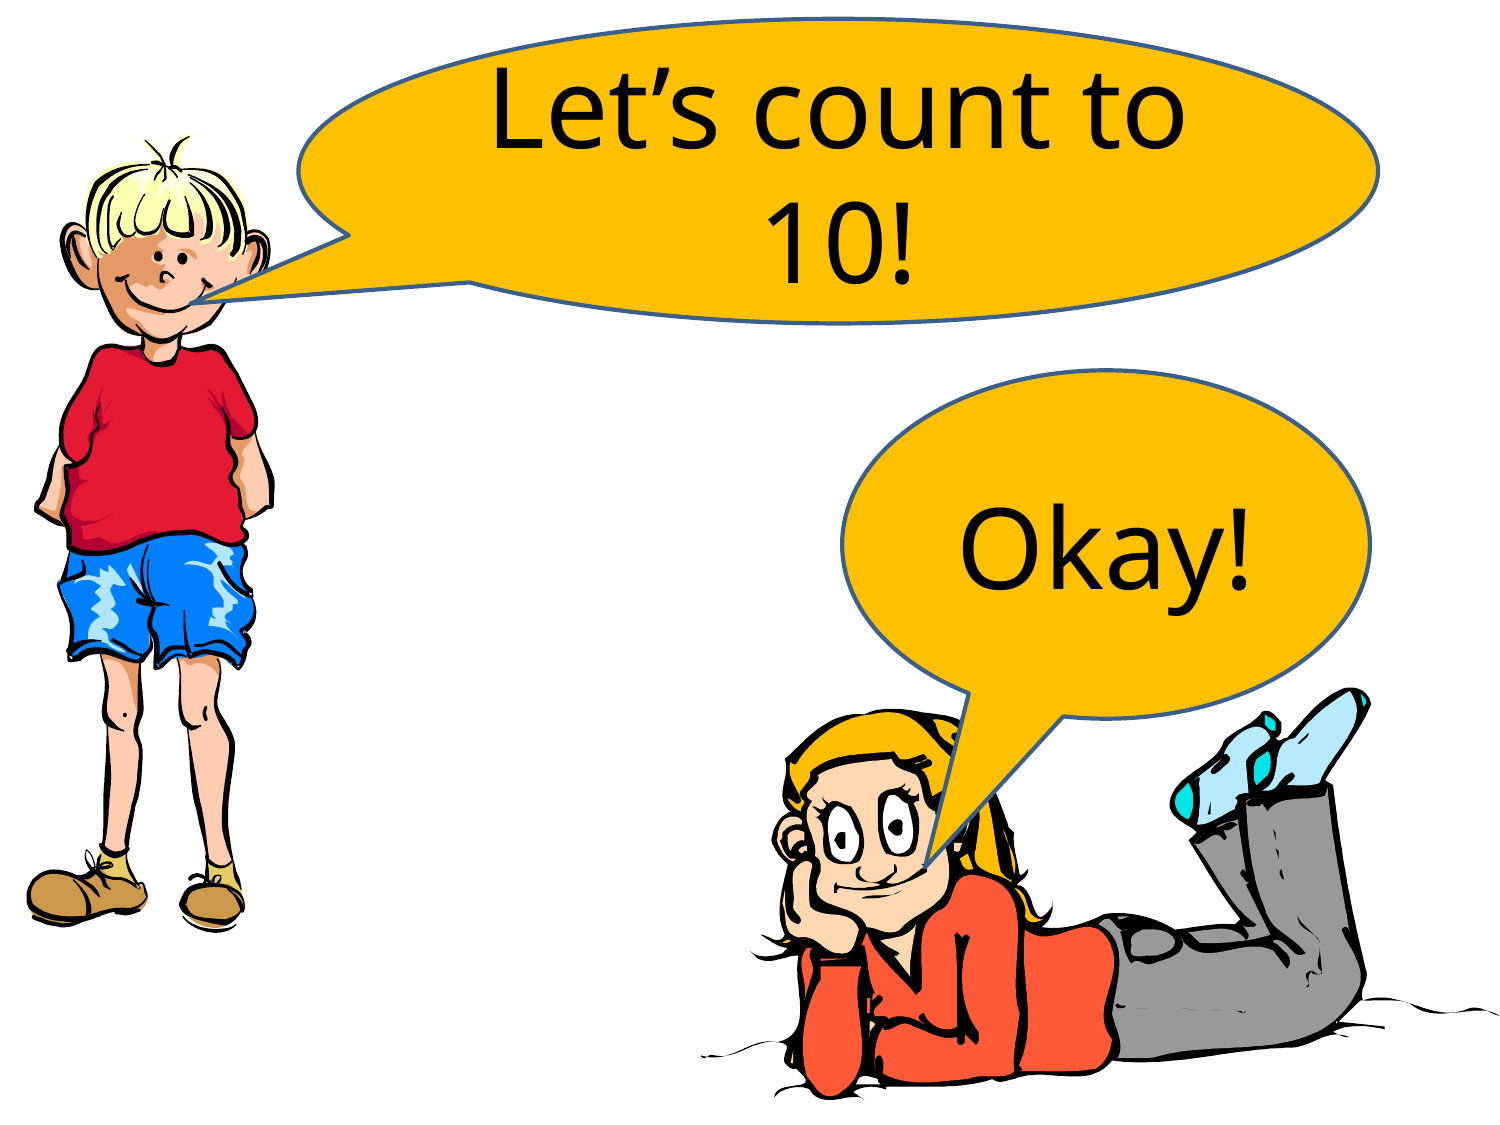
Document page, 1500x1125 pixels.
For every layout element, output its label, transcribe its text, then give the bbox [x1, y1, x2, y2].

text_box Okay! [840, 368, 1373, 685]
picture [700, 687, 1500, 1101]
picture [26, 134, 275, 933]
text_box Let’s count to 10! [279, 16, 1381, 326]
